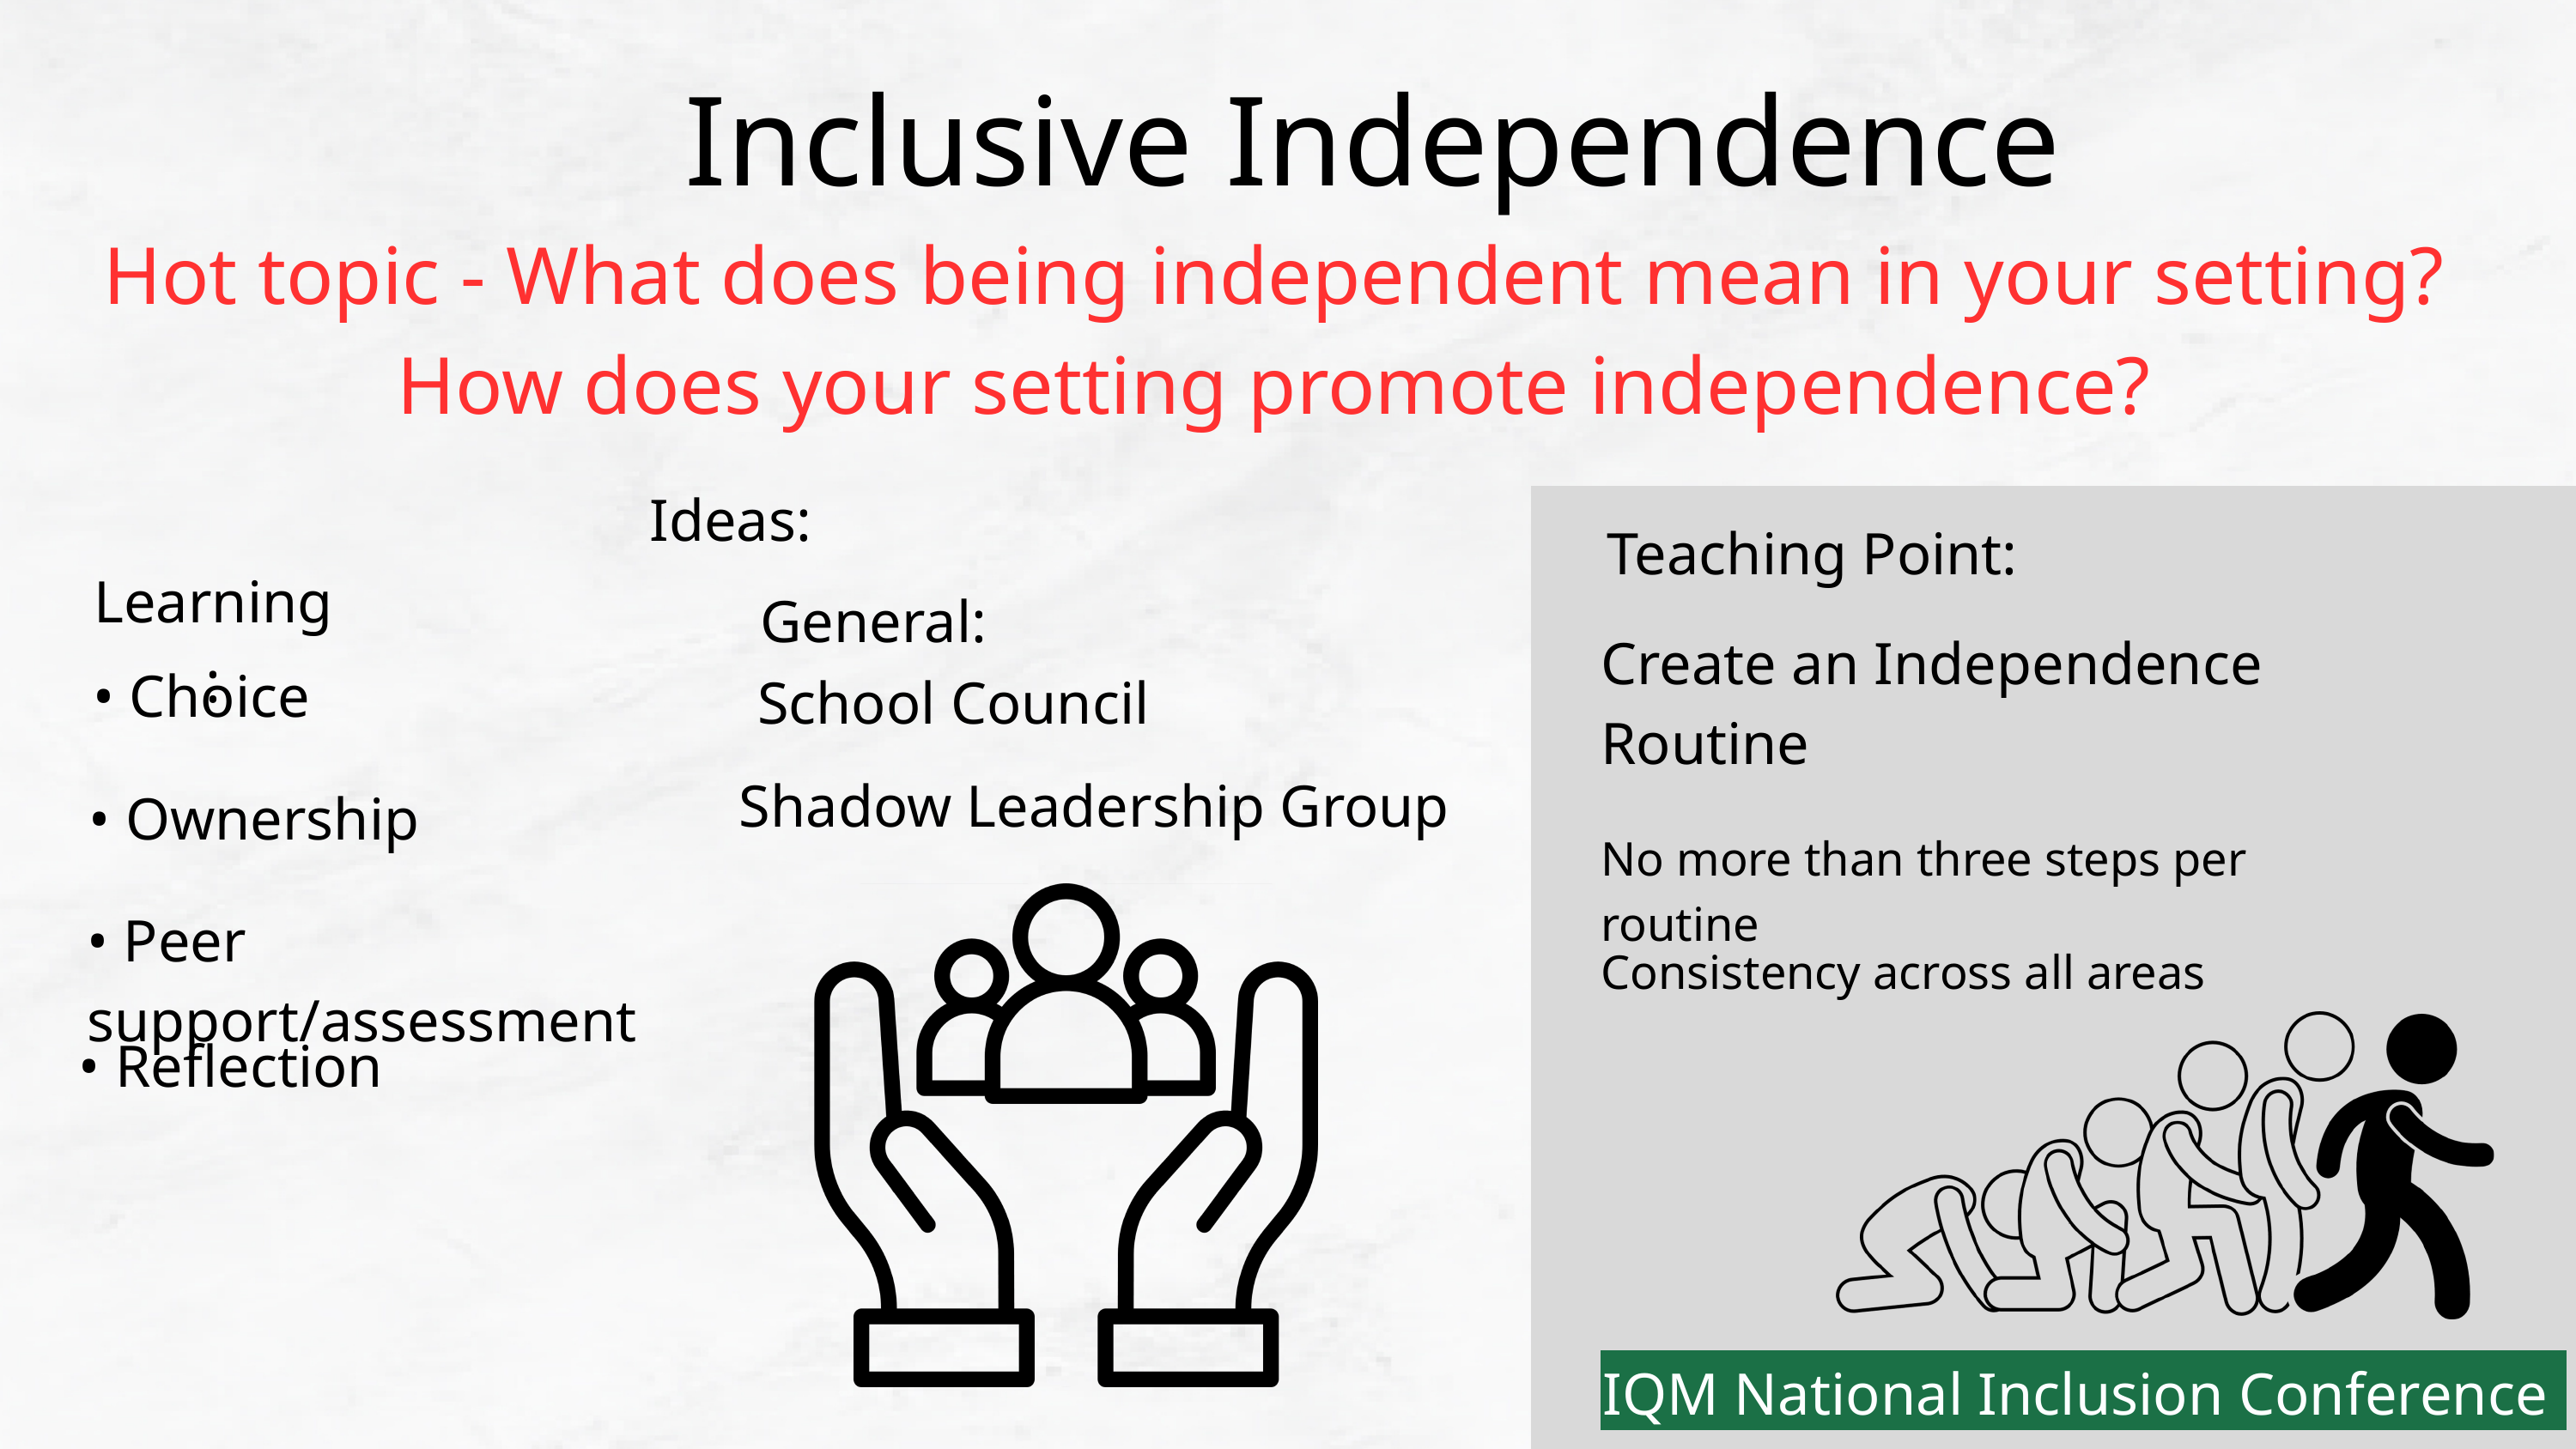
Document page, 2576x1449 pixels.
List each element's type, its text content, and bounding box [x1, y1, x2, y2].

text_box Ideas: ​​ [648, 472, 842, 553]
text_box [1285, 708, 1291, 739]
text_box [1531, 486, 2576, 1449]
text_box School Council [757, 655, 1152, 736]
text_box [1600, 1349, 2567, 1430]
text_box Inclusive Independence [338, 37, 2409, 209]
text_box • Reflection [78, 1018, 391, 1100]
text_box [814, 883, 1319, 1387]
text_box Shadow Leadership Group [738, 758, 1456, 839]
text_box • Peer support/assessment [87, 893, 746, 1054]
text_box General: [757, 573, 990, 654]
text_box • Choice [93, 648, 428, 729]
text_box • Ownership [88, 771, 491, 852]
text_box Hot topic - What does being independent mean in your setting? How does your setting promote independence? [46, 209, 2524, 431]
text_box Learning: [88, 554, 339, 714]
text_box [0, 0, 2576, 1449]
